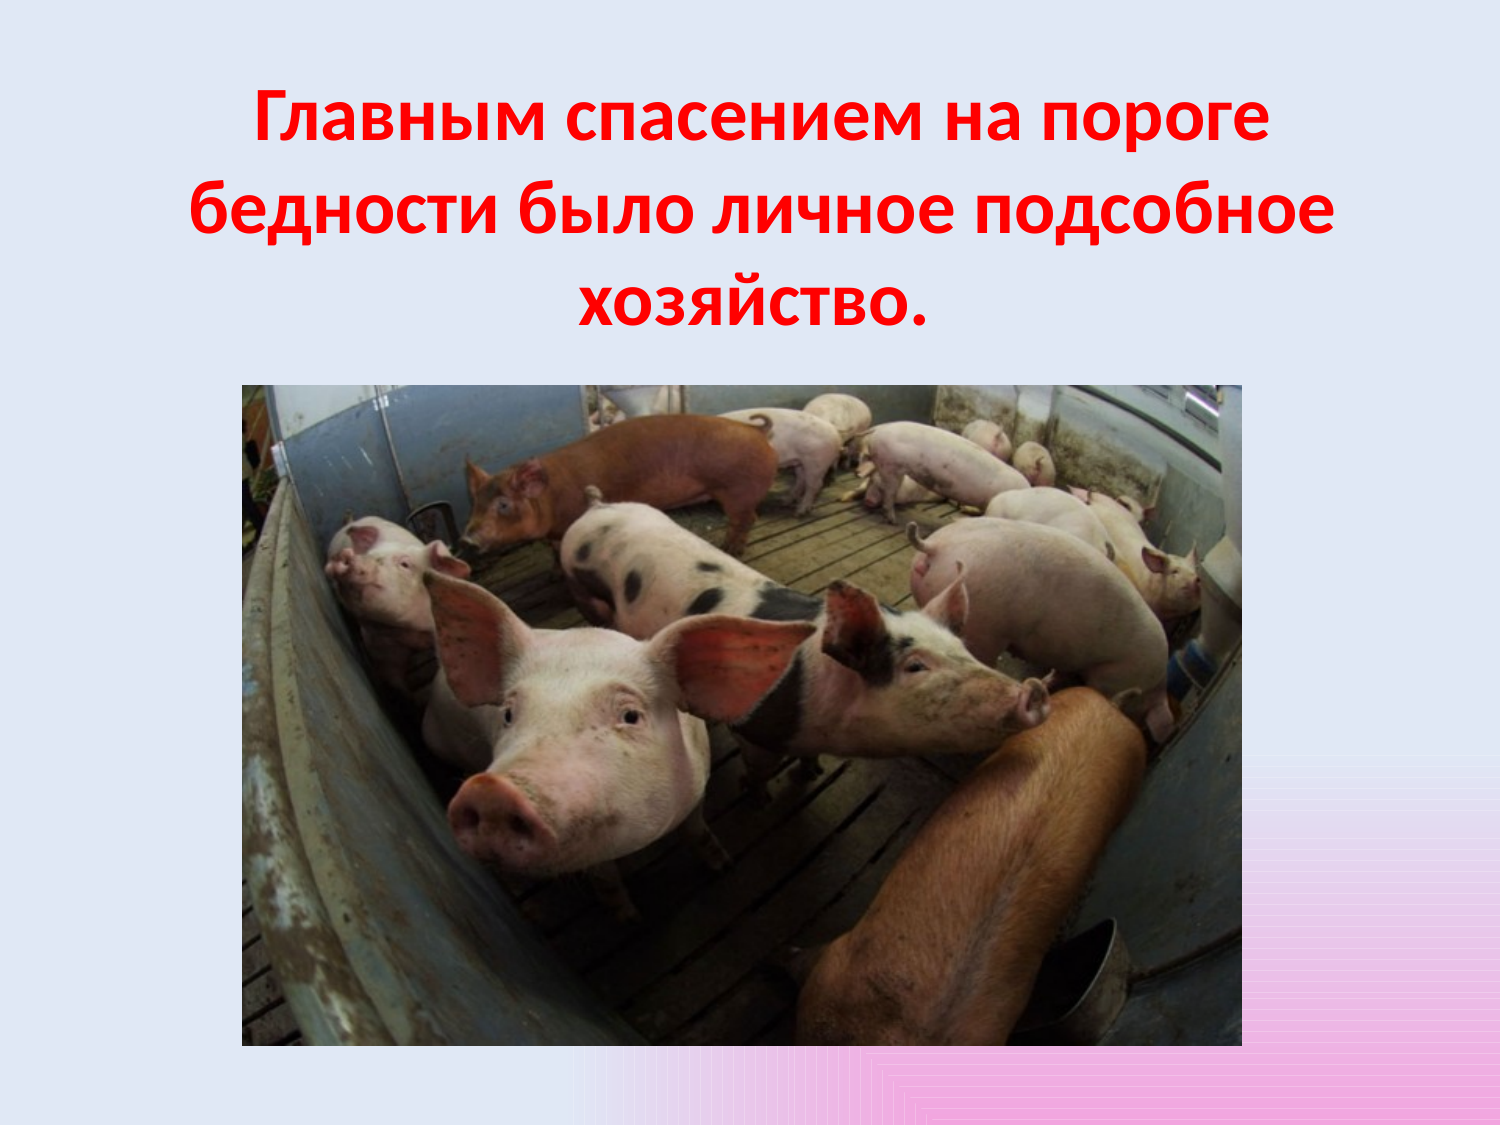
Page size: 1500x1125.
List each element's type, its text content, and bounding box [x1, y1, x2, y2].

title Главным спасением на пороге бедности было личное подсобное хозяйство. [88, 54, 1439, 350]
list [241, 385, 1243, 1046]
